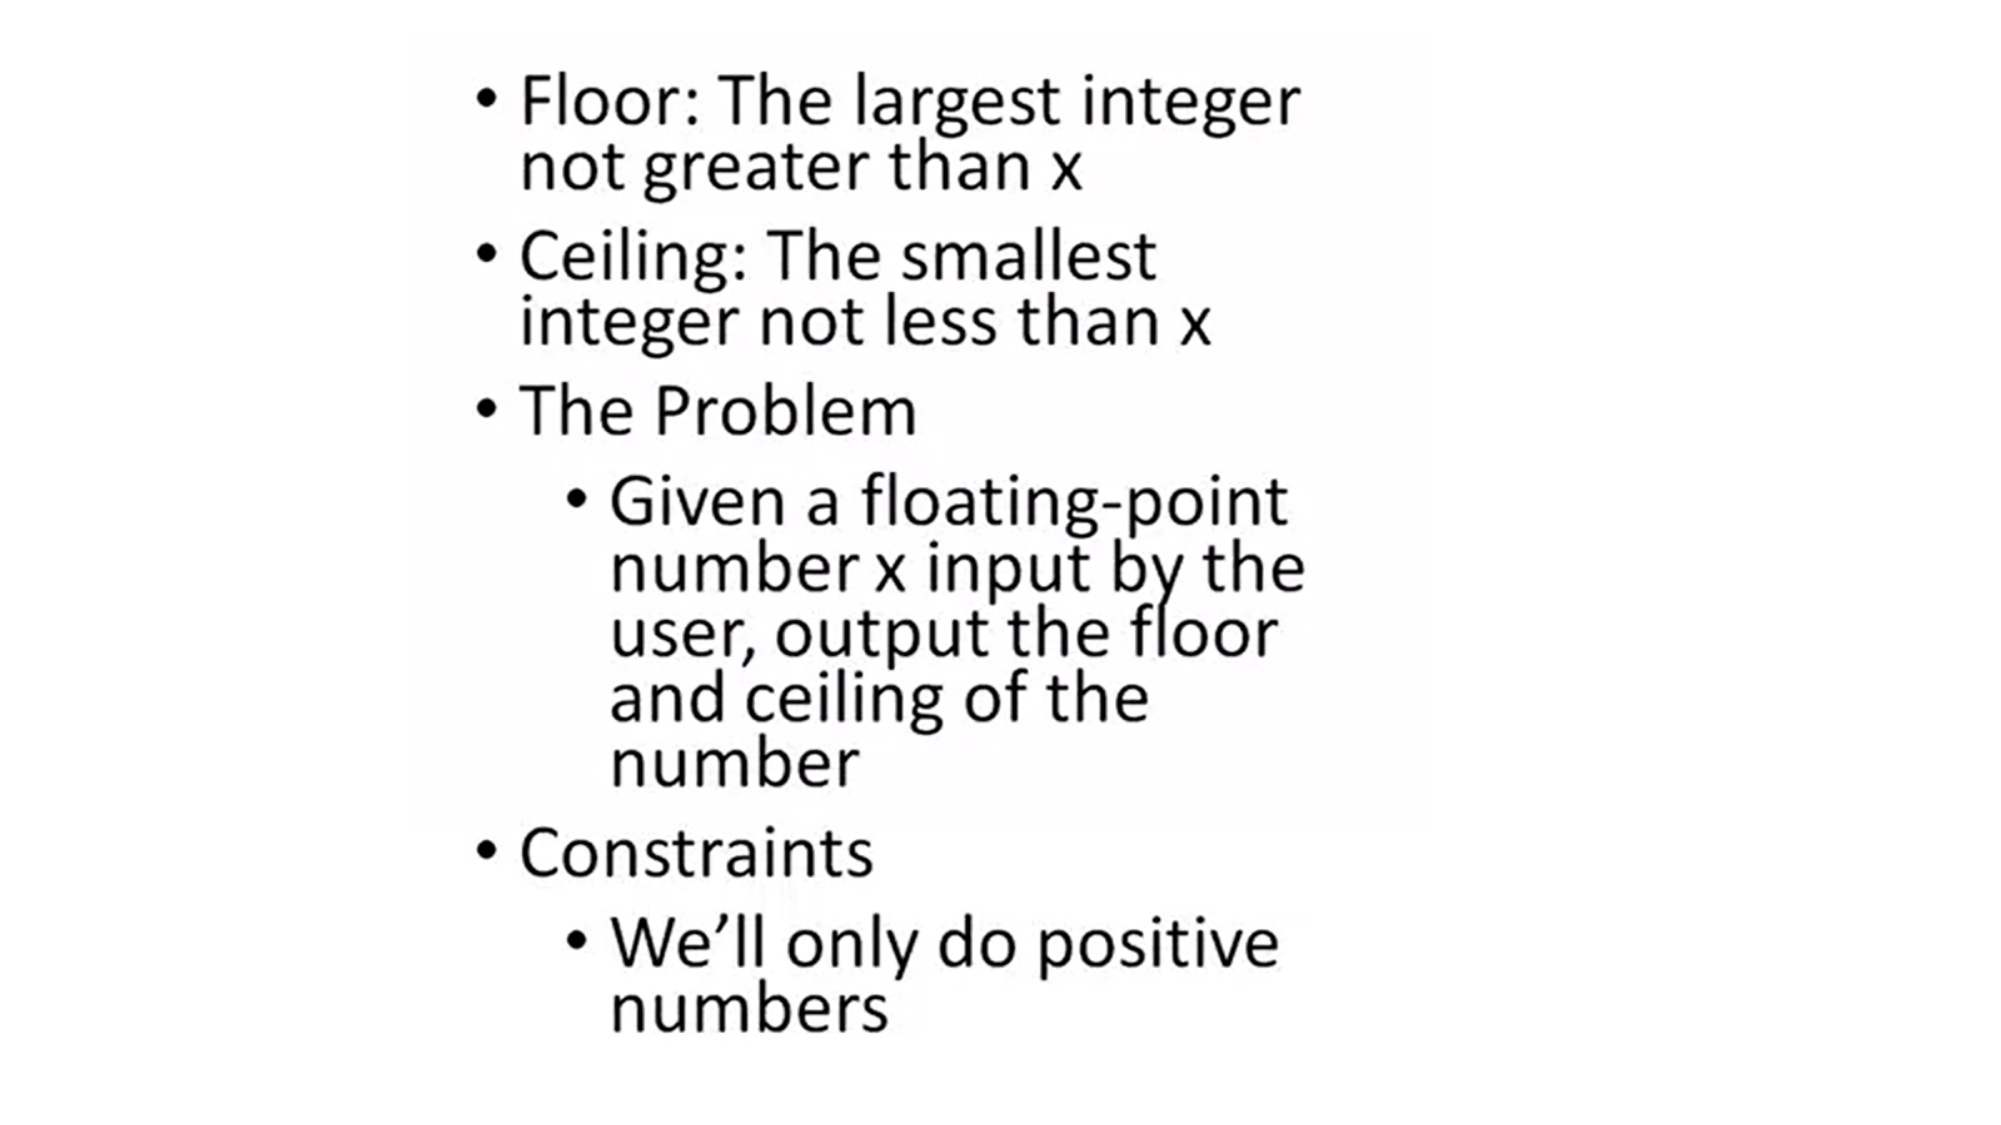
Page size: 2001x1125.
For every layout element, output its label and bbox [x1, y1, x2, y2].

picture [411, 33, 1433, 1068]
